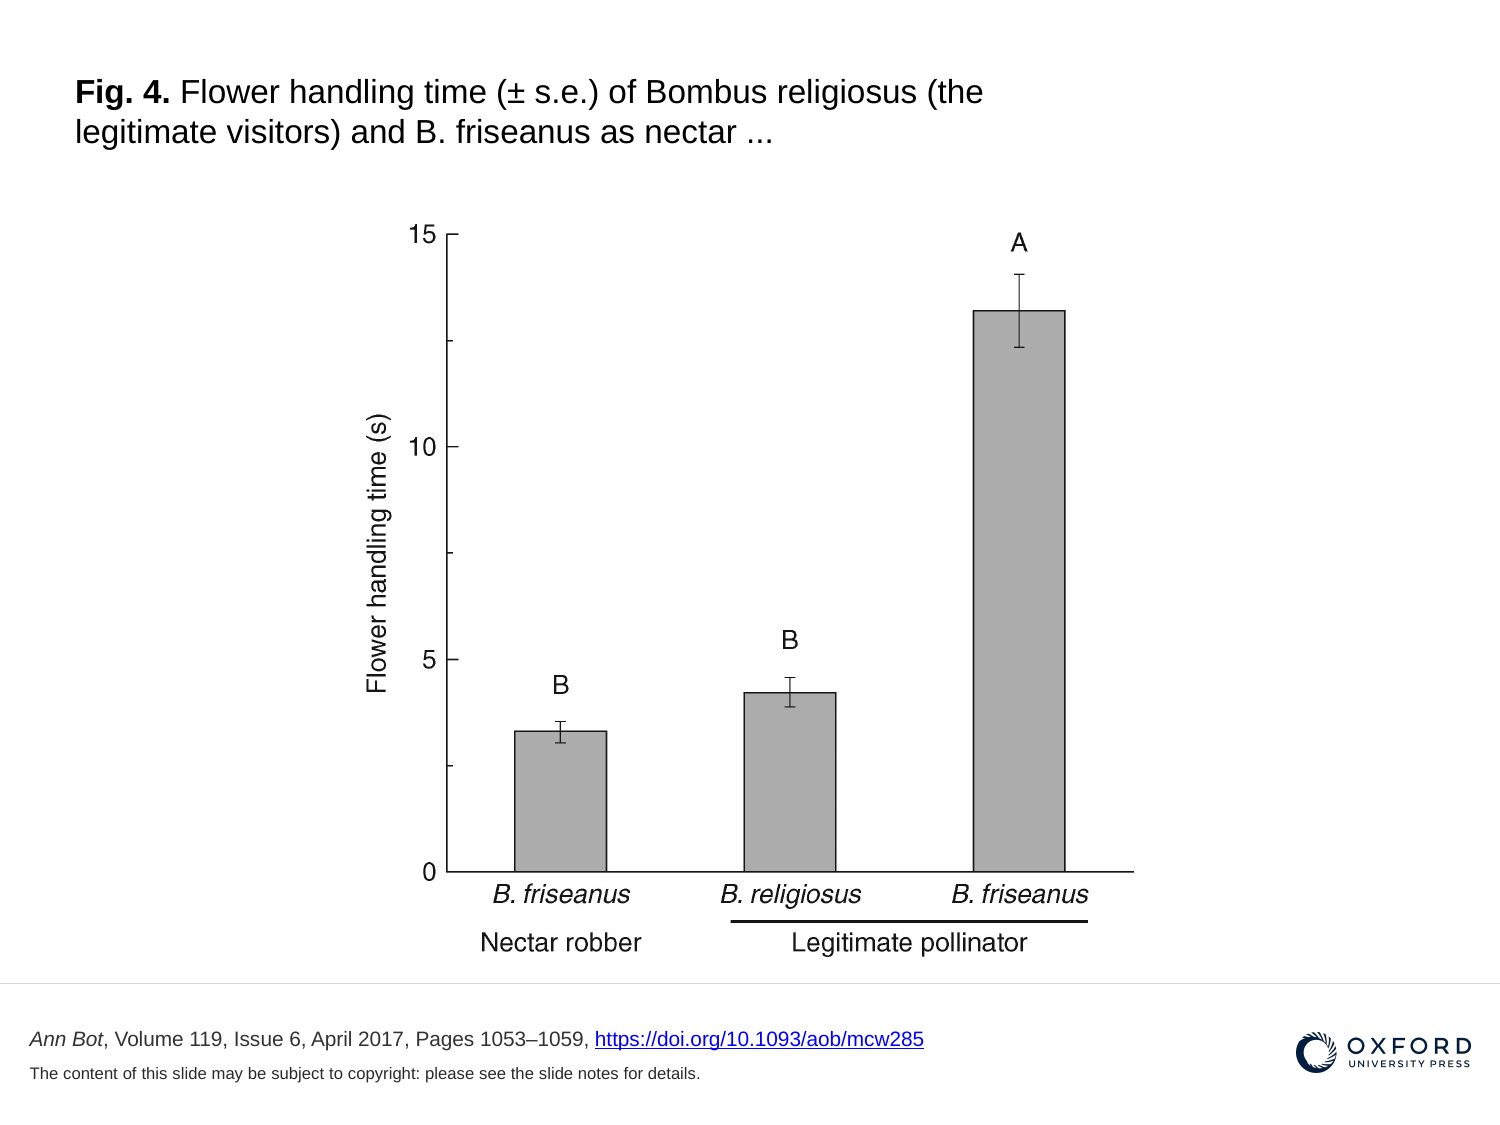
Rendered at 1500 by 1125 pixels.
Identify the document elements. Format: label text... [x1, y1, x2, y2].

title Fig. 4. Flower handling time (± s.e.) of Bombus religiosus (the legitimate visitors) and B. friseanus as nectar ... [75, 69, 1078, 171]
picture [366, 224, 1134, 957]
footer Ann Bot, Volume 119, Issue 6, April 2017, Pages 1053–1059, https://doi.org/10.1093/aob/mcw285 The content of this slide may be subject to copyright: please see the slide notes for details. [0, 983, 1260, 1125]
picture [1296, 1032, 1471, 1073]
